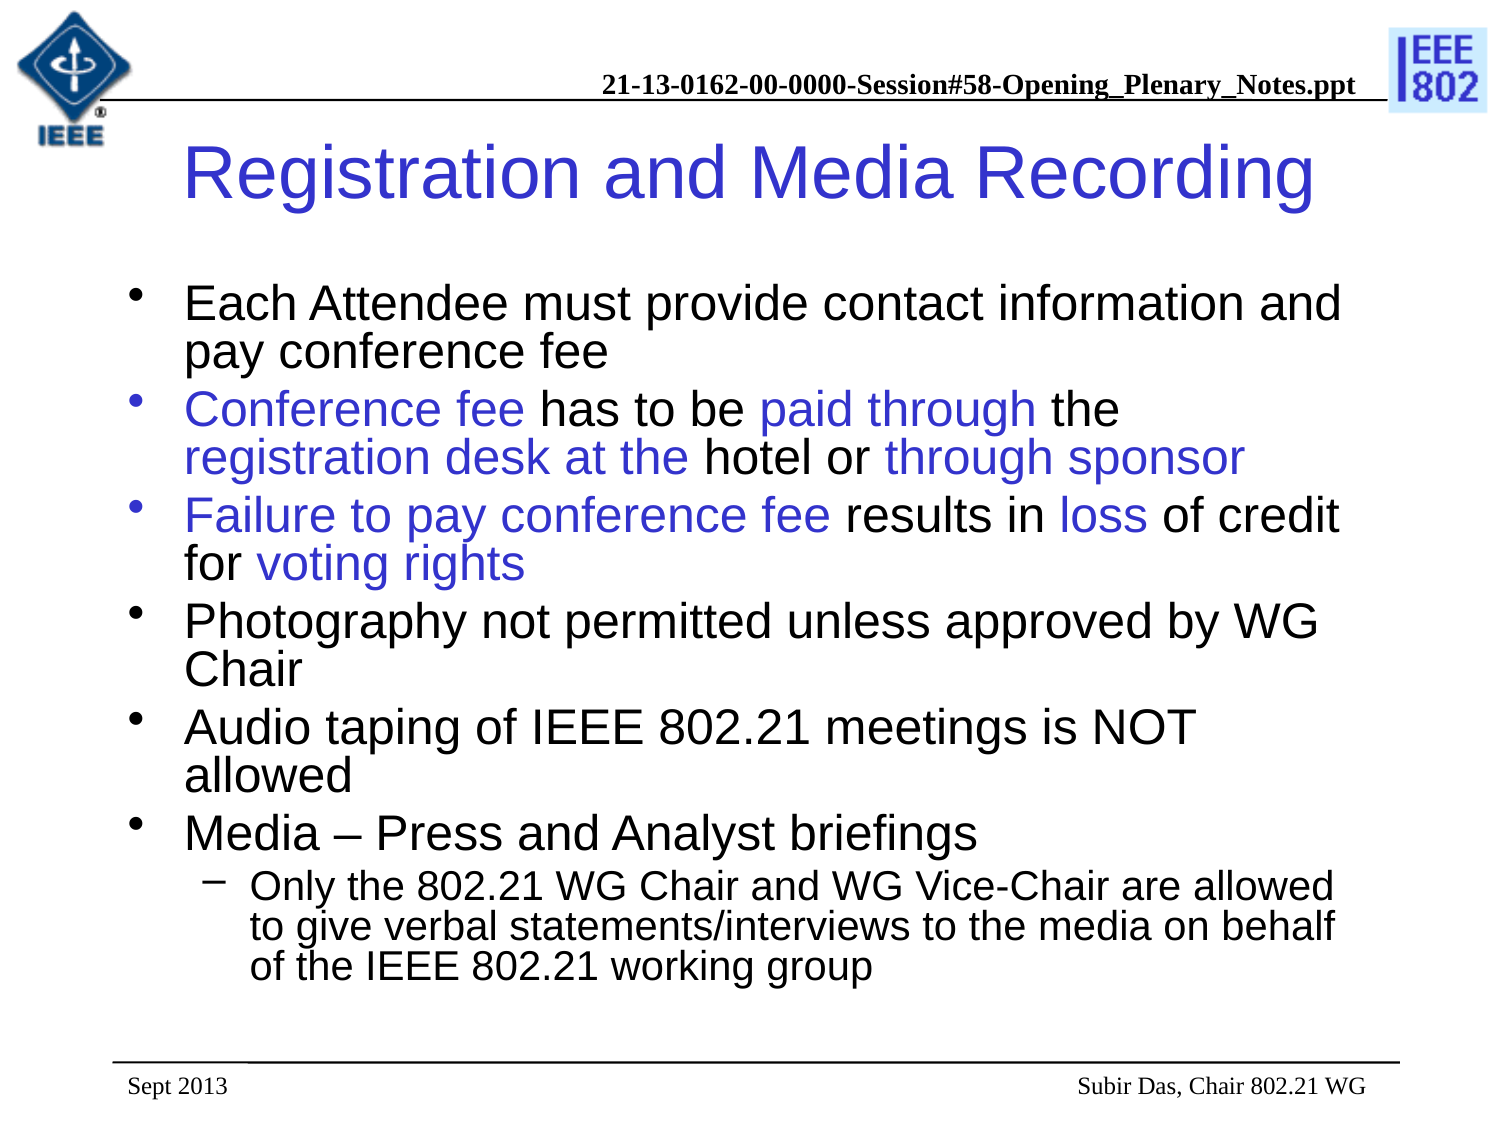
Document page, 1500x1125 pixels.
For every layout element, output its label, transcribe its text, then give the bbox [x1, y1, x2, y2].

picture [12, 9, 137, 150]
title Registration and Media Recording [112, 112, 1388, 226]
picture [1374, 9, 1499, 138]
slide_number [112, 1062, 313, 1098]
text_box Subir Das, Chair 802.21 WG [1050, 1062, 1412, 1106]
list Each Attendee must provide contact information and pay conference fee Conference fee has to be paid through the registration desk at the hotel or through sponsor Failure to pay conference fee results in loss of credit for voting rights Photography not permitted unless approved by WG Chair Audio taping of IEEE 802.21 meetings is NOT allowed Media – Press and Analyst briefings Only the 802.21 WG Chair and WG Vice-Chair are allowed to give verbal statements/interviews to the media on behalf of the IEEE 802.21 working group [112, 274, 1388, 1026]
